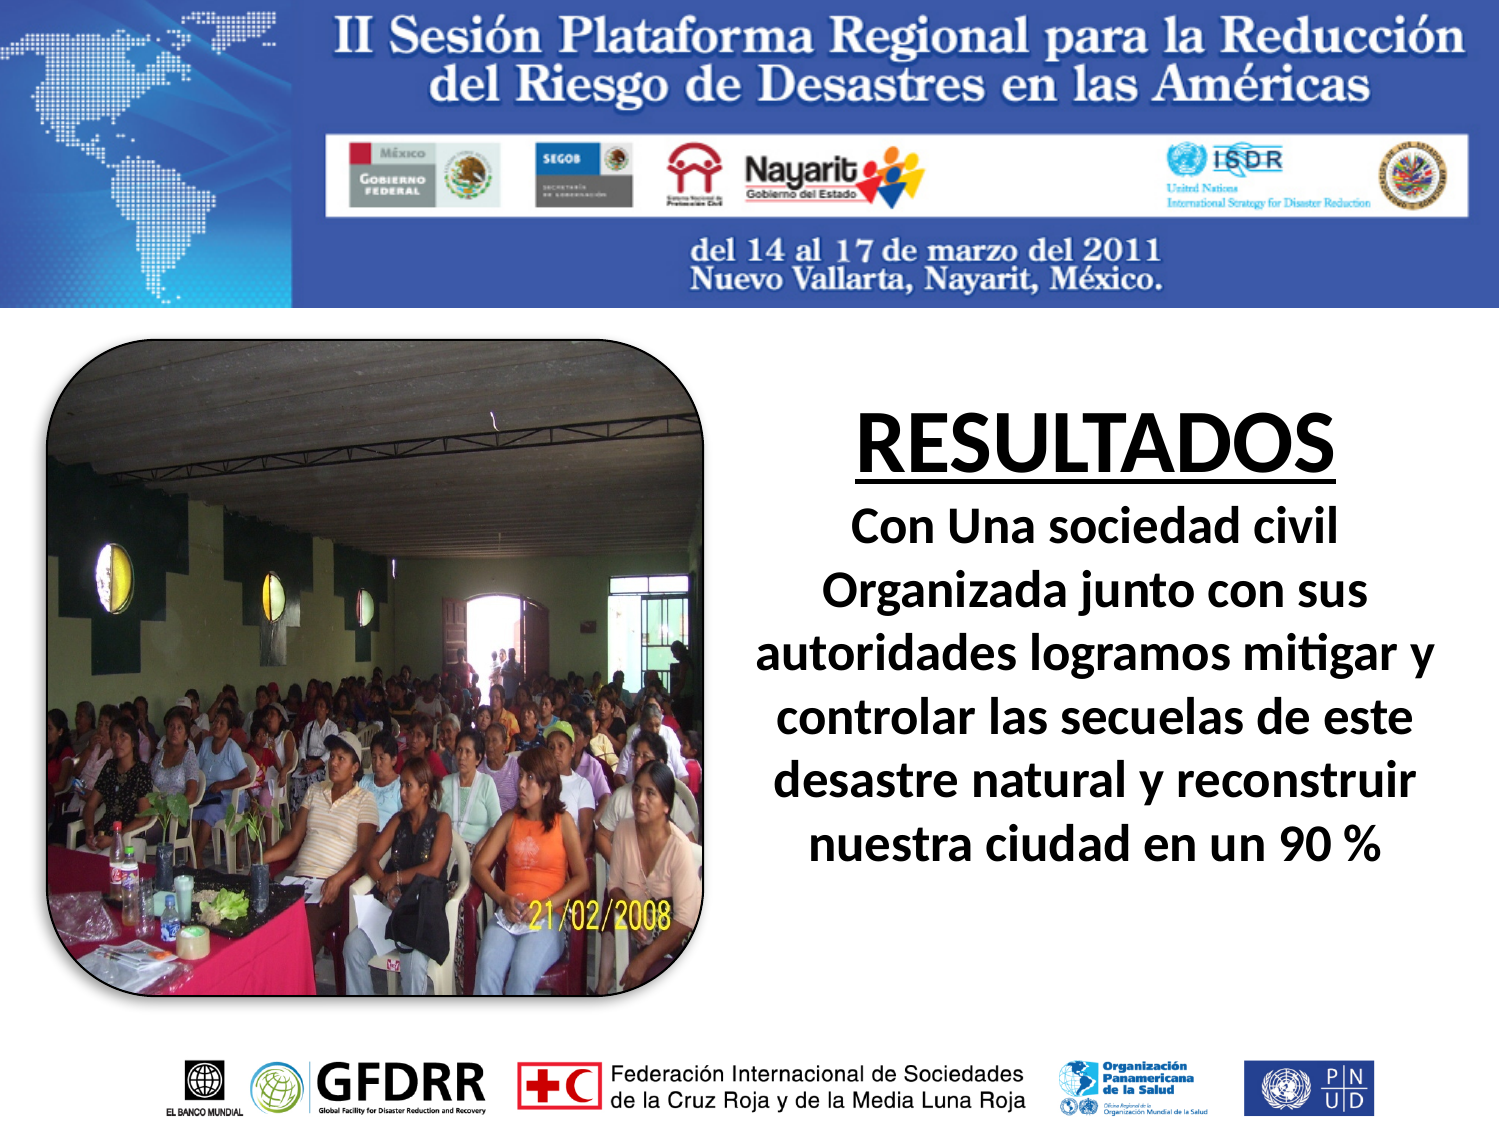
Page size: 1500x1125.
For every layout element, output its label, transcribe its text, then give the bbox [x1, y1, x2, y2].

picture [46, 339, 704, 997]
picture [0, 0, 1499, 308]
title RESULTADOS Con Una sociedad civil Organizada junto con sus autoridades logramos mitigar y controlar las secuelas de este desastre natural y reconstruir nuestra ciudad en un 90 % [738, 339, 1454, 997]
picture [128, 1048, 1404, 1125]
